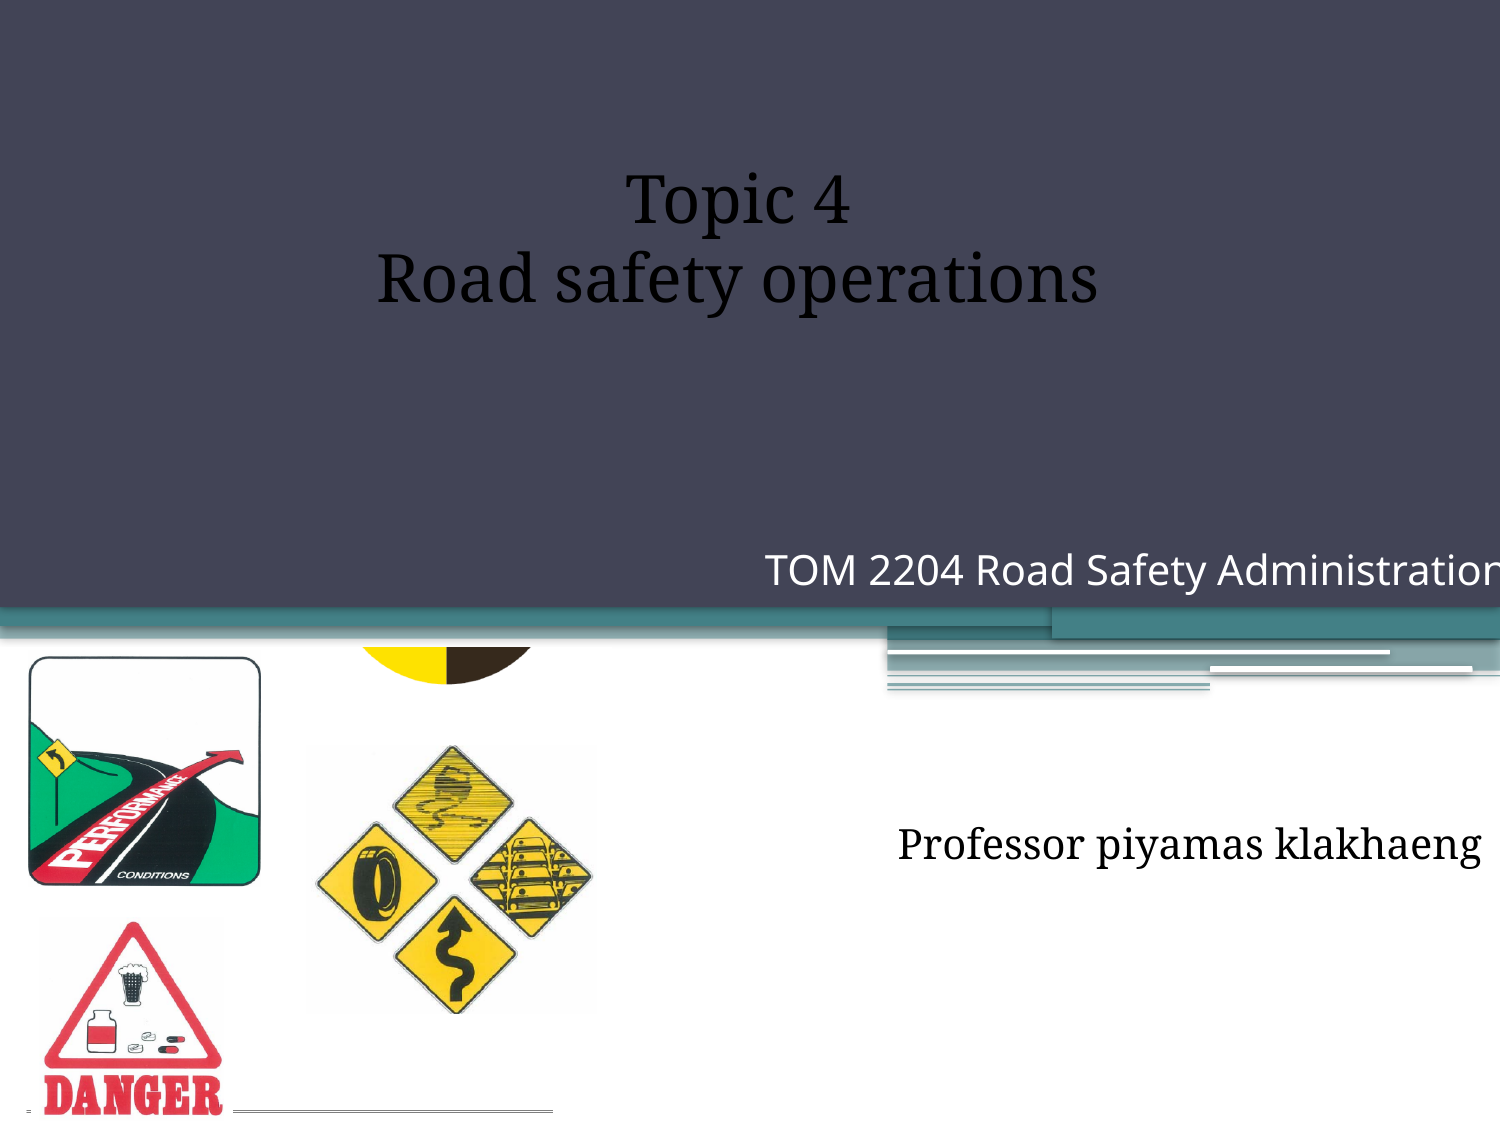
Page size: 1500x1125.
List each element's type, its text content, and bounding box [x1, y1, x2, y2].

text_box Professor piyamas klakhaeng [882, 810, 1497, 876]
text_box Topic 4 Road safety operations [17, 148, 1459, 324]
title TOM 2204 Road Safety Administration [750, 420, 1500, 602]
picture [0, 647, 613, 1122]
